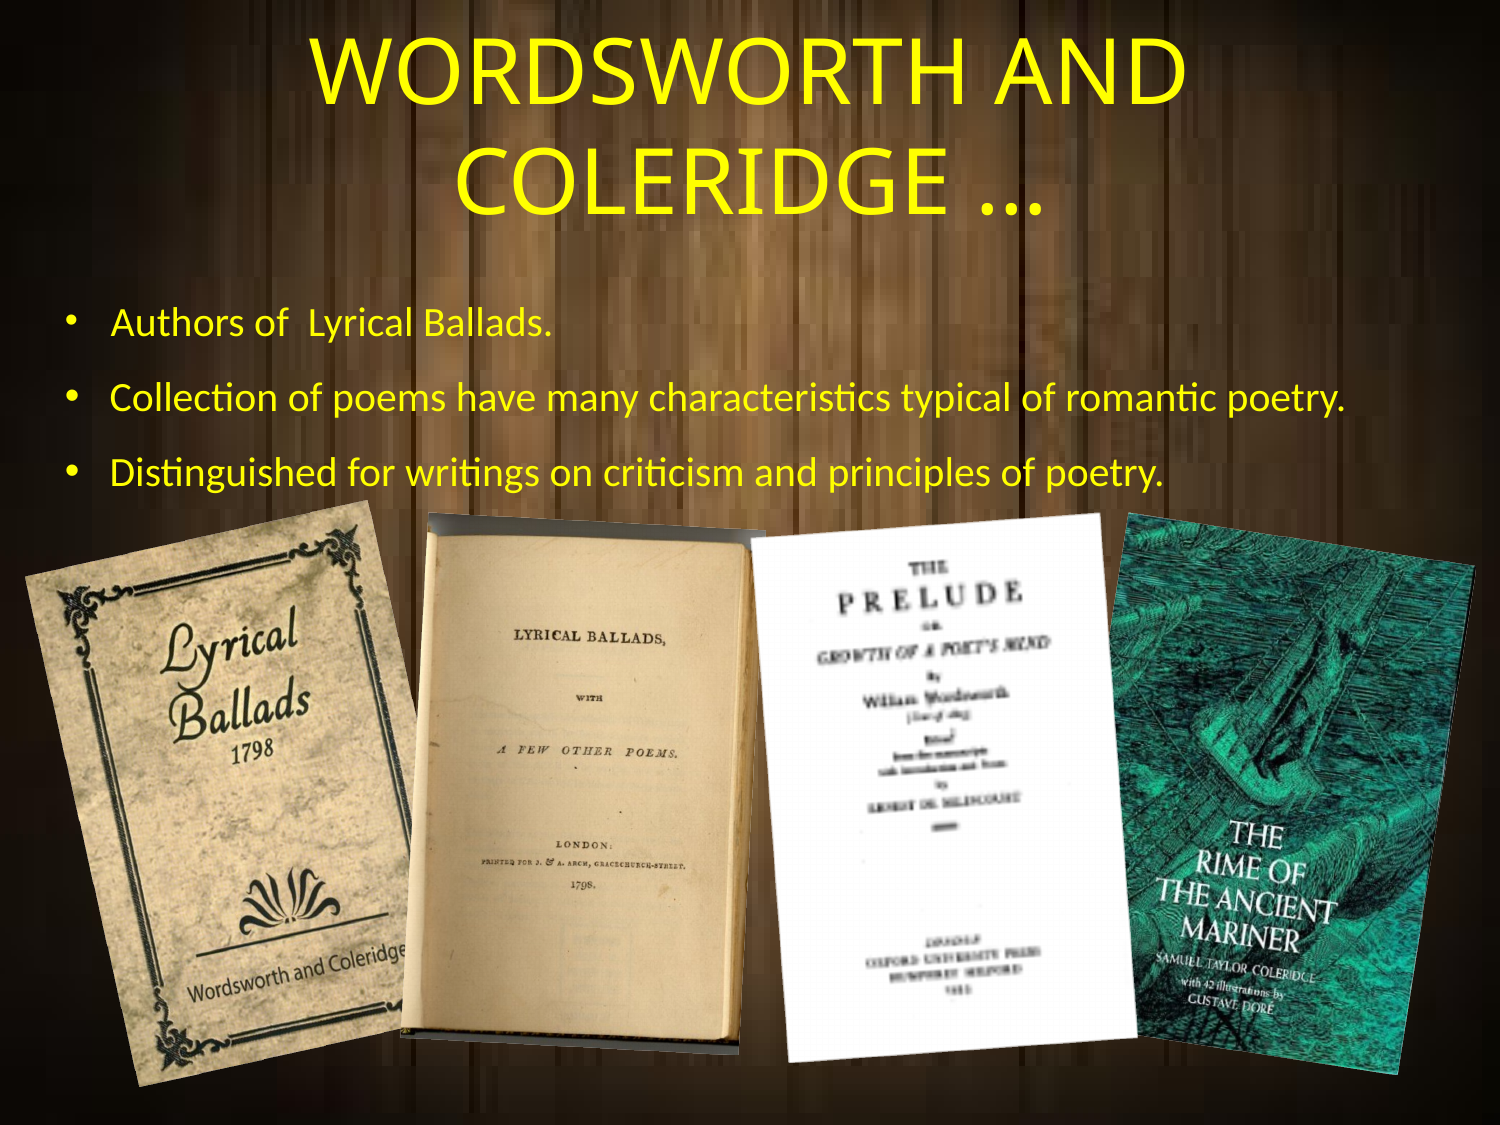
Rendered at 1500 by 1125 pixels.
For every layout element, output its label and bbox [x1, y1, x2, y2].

picture [77, 520, 752, 1055]
list [0, 0, 1500, 1125]
picture [768, 524, 1439, 1052]
